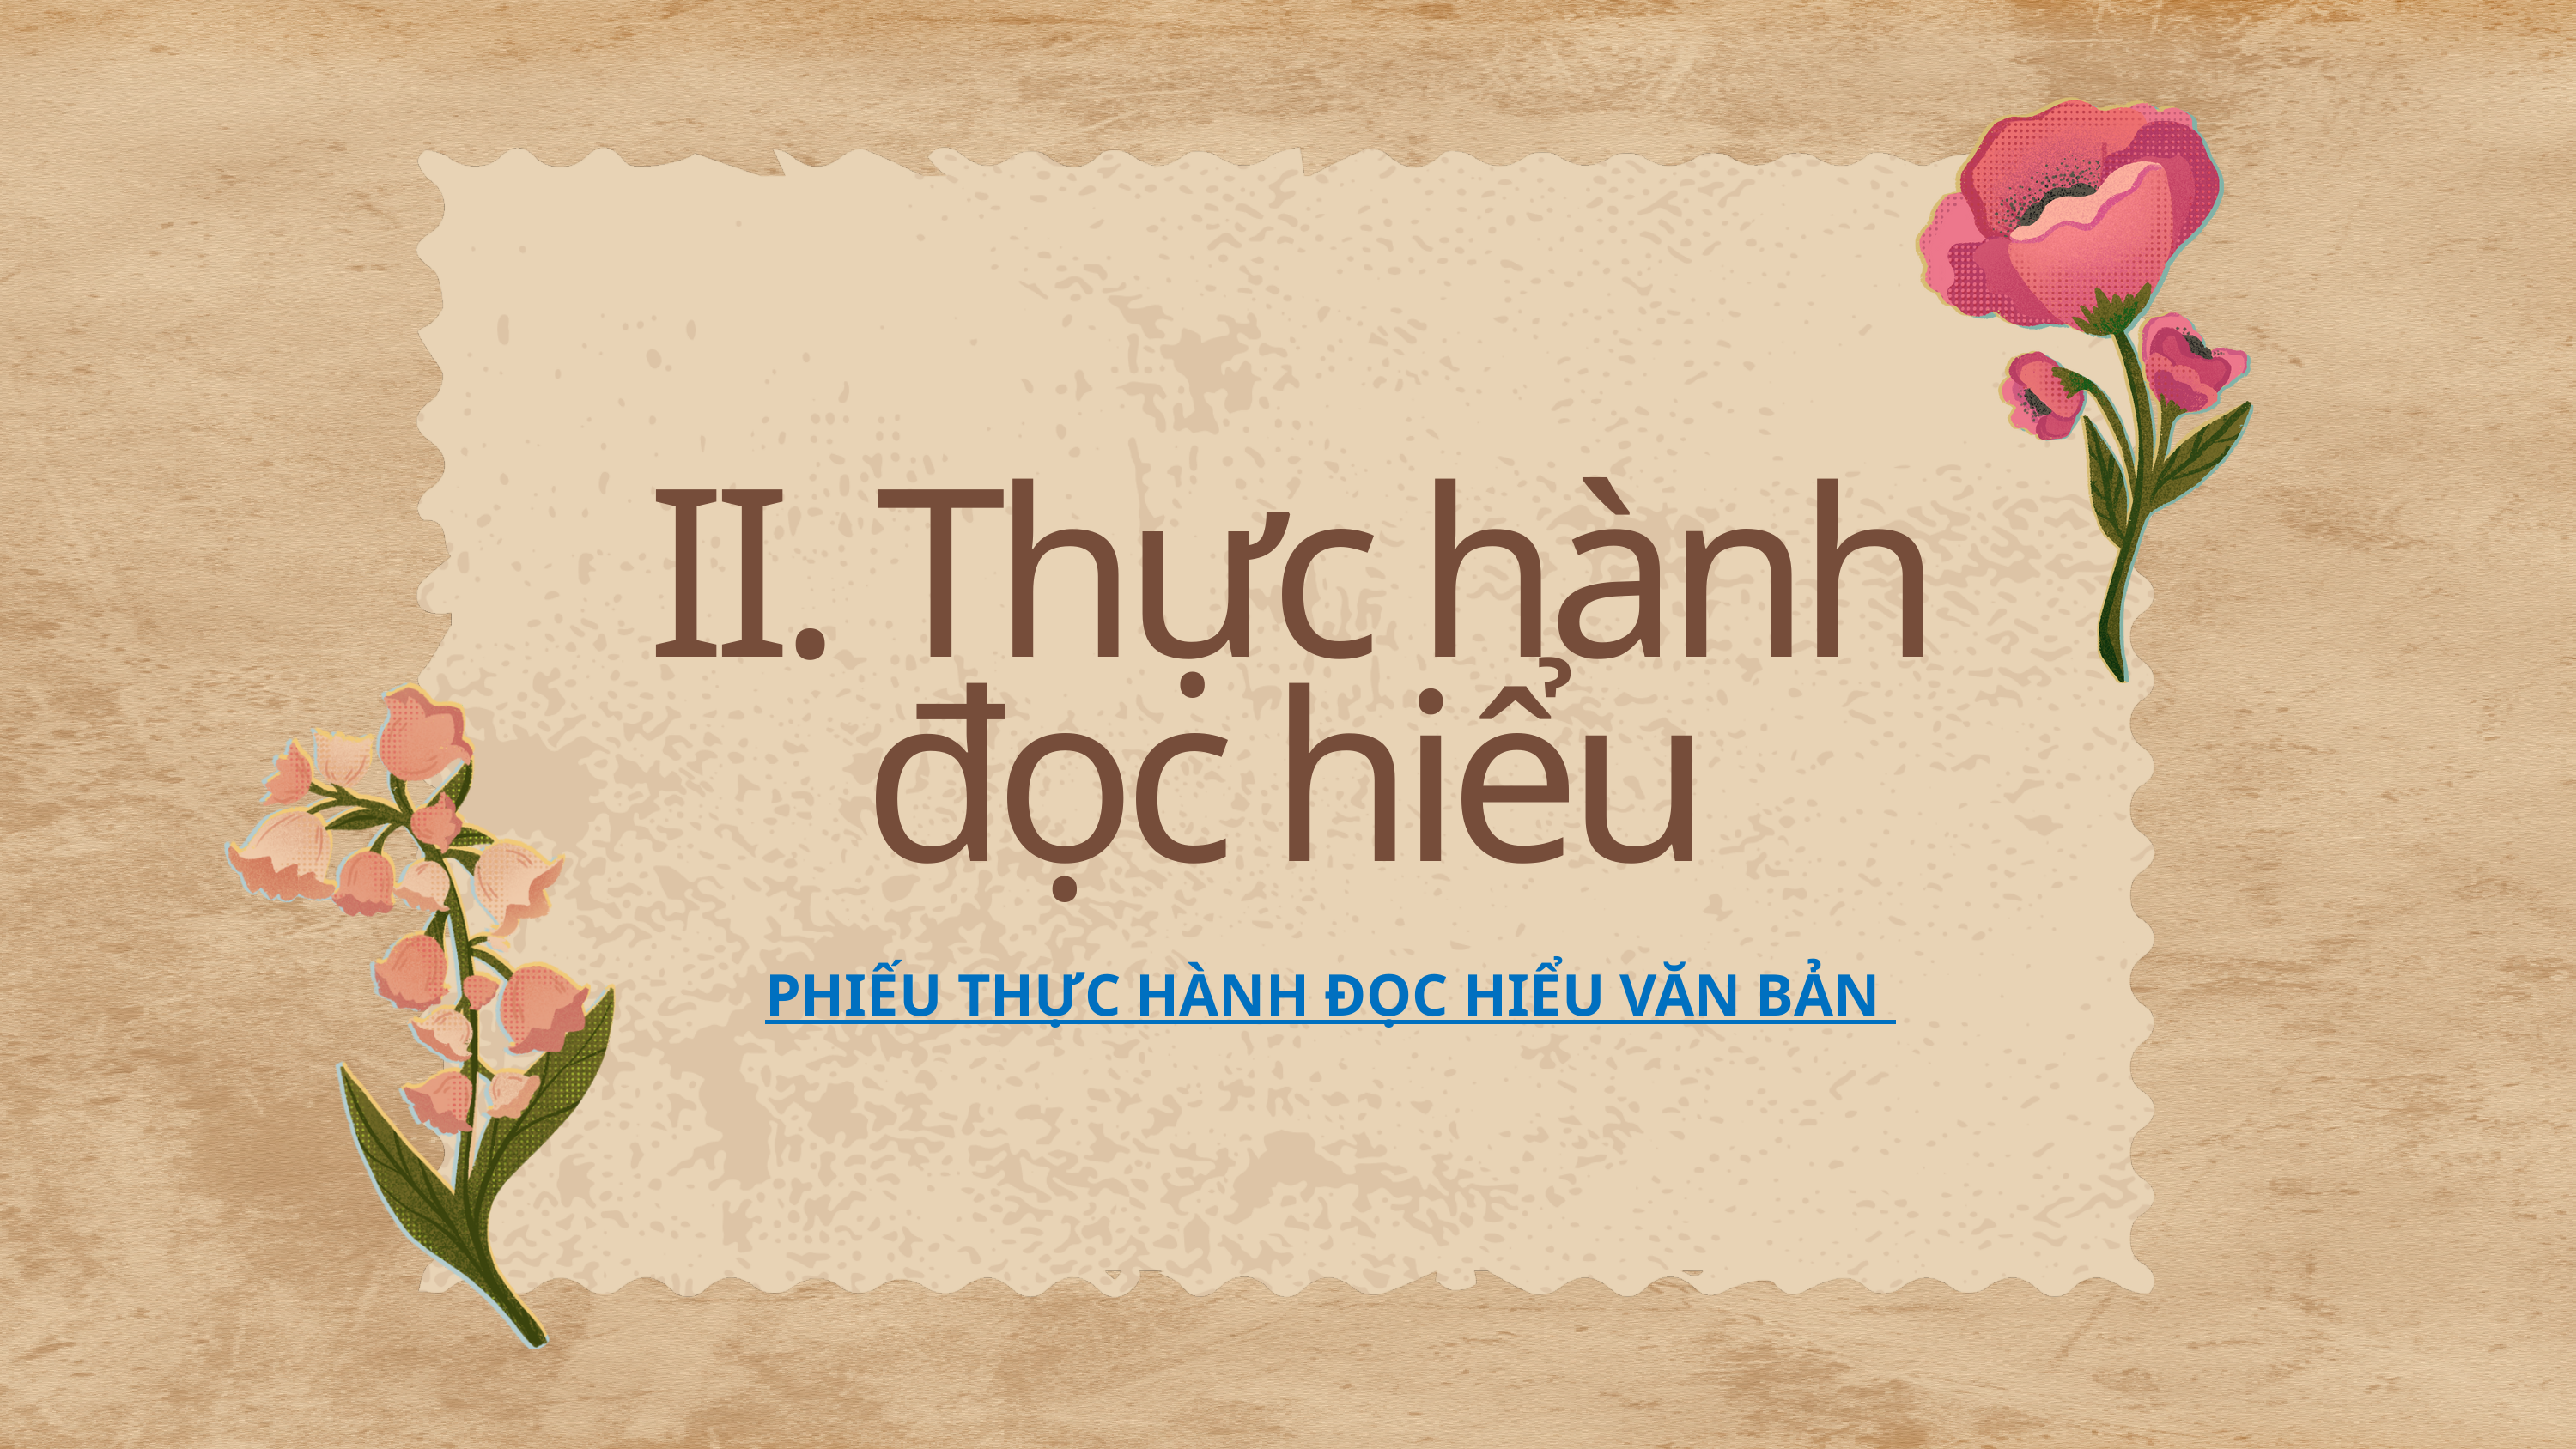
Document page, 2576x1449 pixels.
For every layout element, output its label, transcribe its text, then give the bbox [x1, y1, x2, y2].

text_box [1915, 97, 2254, 683]
text_box [617, 683, 2160, 1304]
text_box [223, 682, 617, 1349]
text_box [410, 144, 1915, 682]
text_box II. Thực hành đọc hiểu [616, 500, 1960, 908]
text_box [0, 0, 2576, 1449]
text_box PHIẾU THỰC HÀNH ĐỌC HIỂU VĂN BẢN [686, 951, 1975, 1034]
